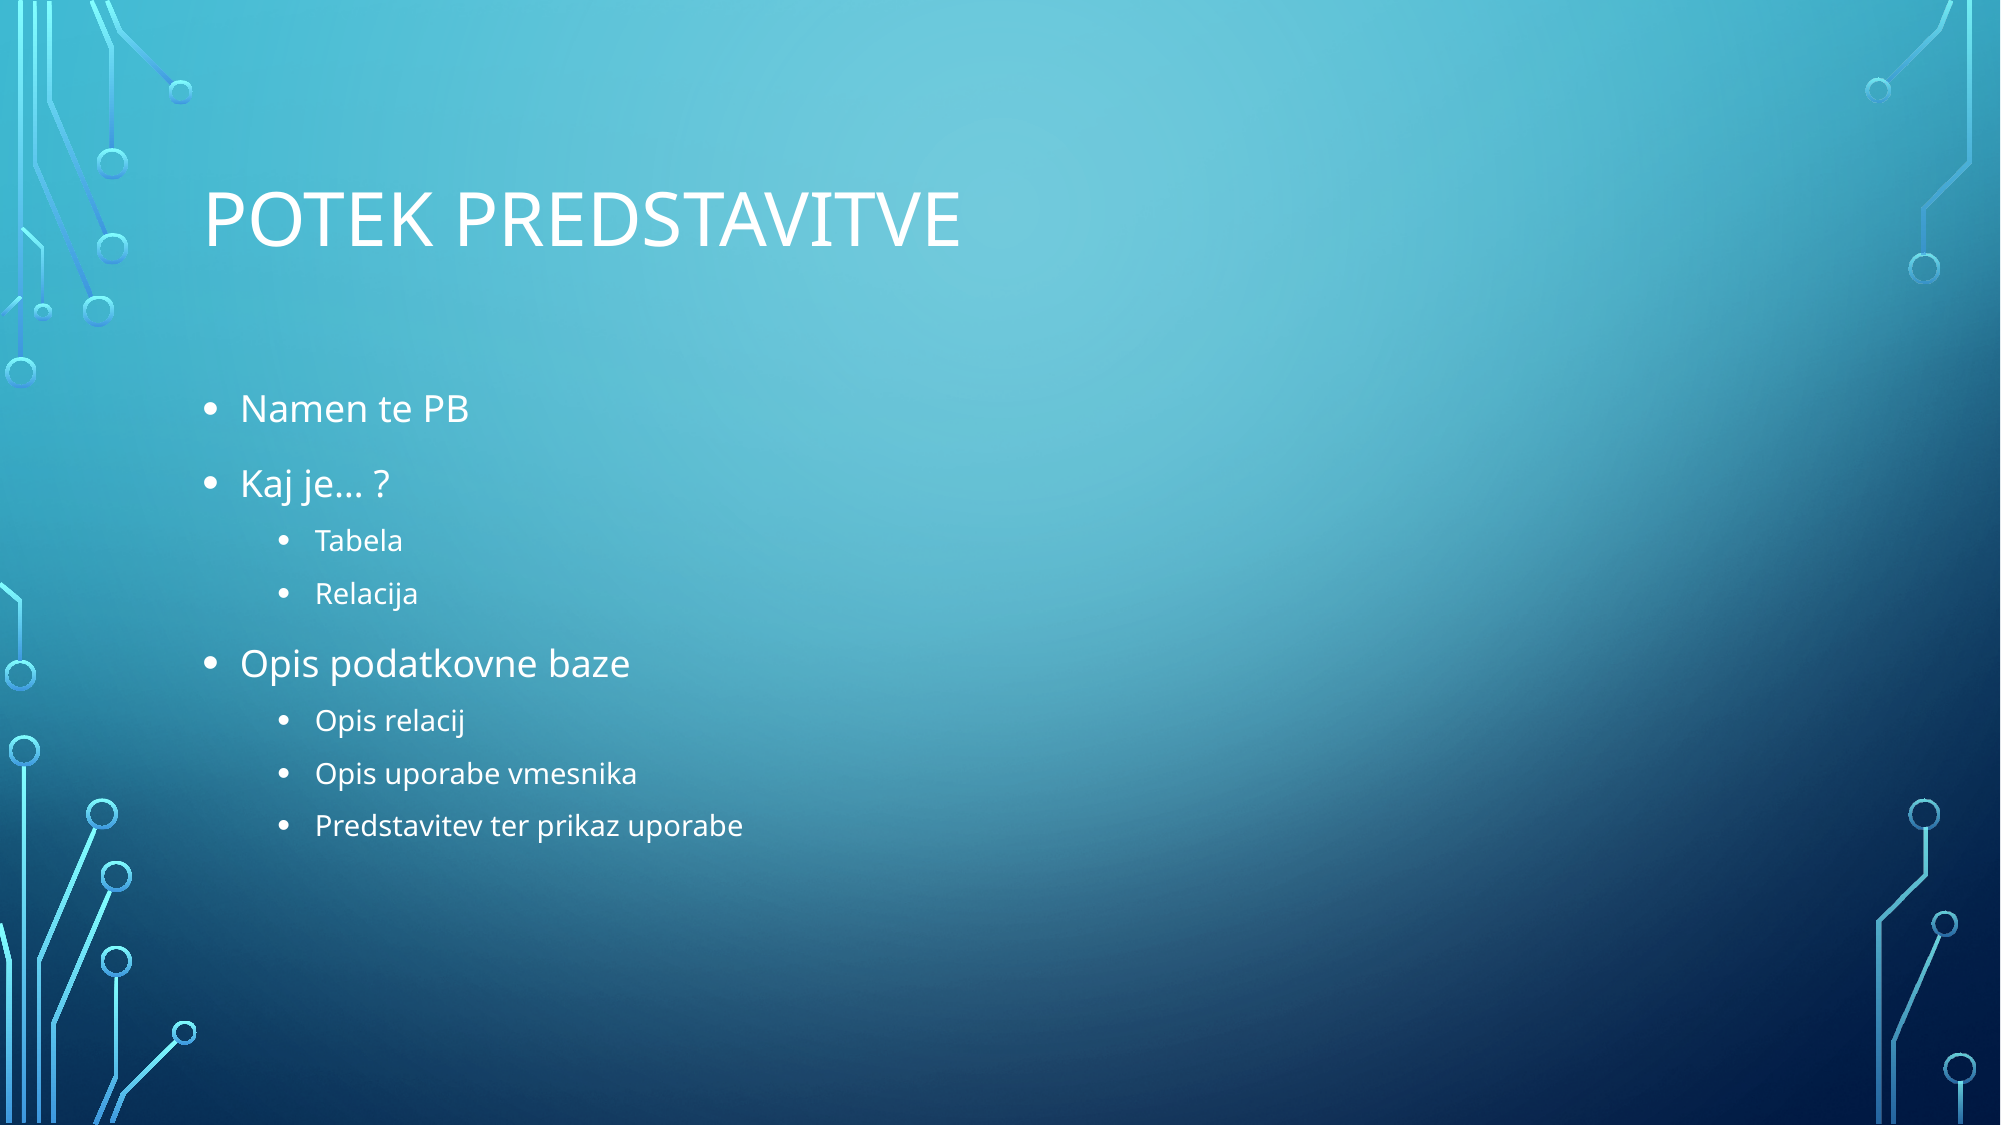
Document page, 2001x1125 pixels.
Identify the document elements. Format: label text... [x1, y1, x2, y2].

title Potek predstavitve [187, 101, 1813, 344]
list Namen te PB Kaj je… ? Tabela Relacija Opis podatkovne baze Opis relacij Opis uporabe vmesnika Predstavitev ter prikaz uporabe [187, 369, 1813, 950]
